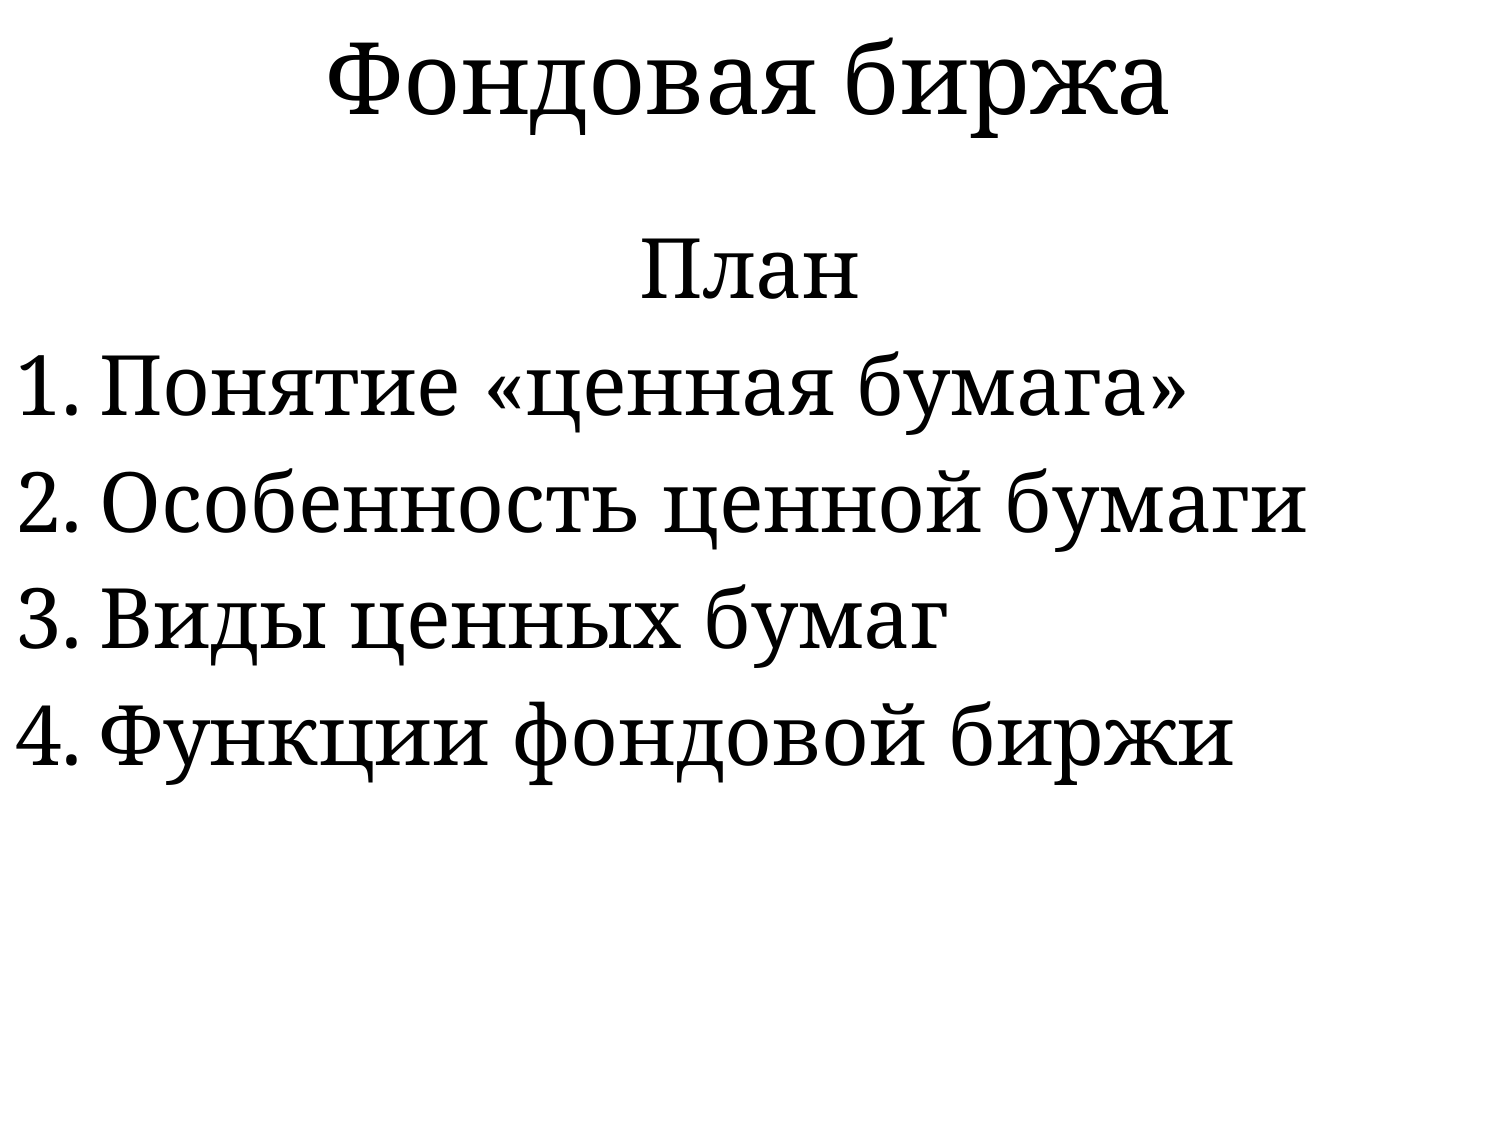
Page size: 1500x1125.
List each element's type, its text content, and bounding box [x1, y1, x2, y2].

title Фондовая биржа [0, 23, 1500, 126]
list План Понятие «ценная бумага» Особенность ценной бумаги Виды ценных бумаг Функции фондовой биржи [0, 208, 1500, 951]
